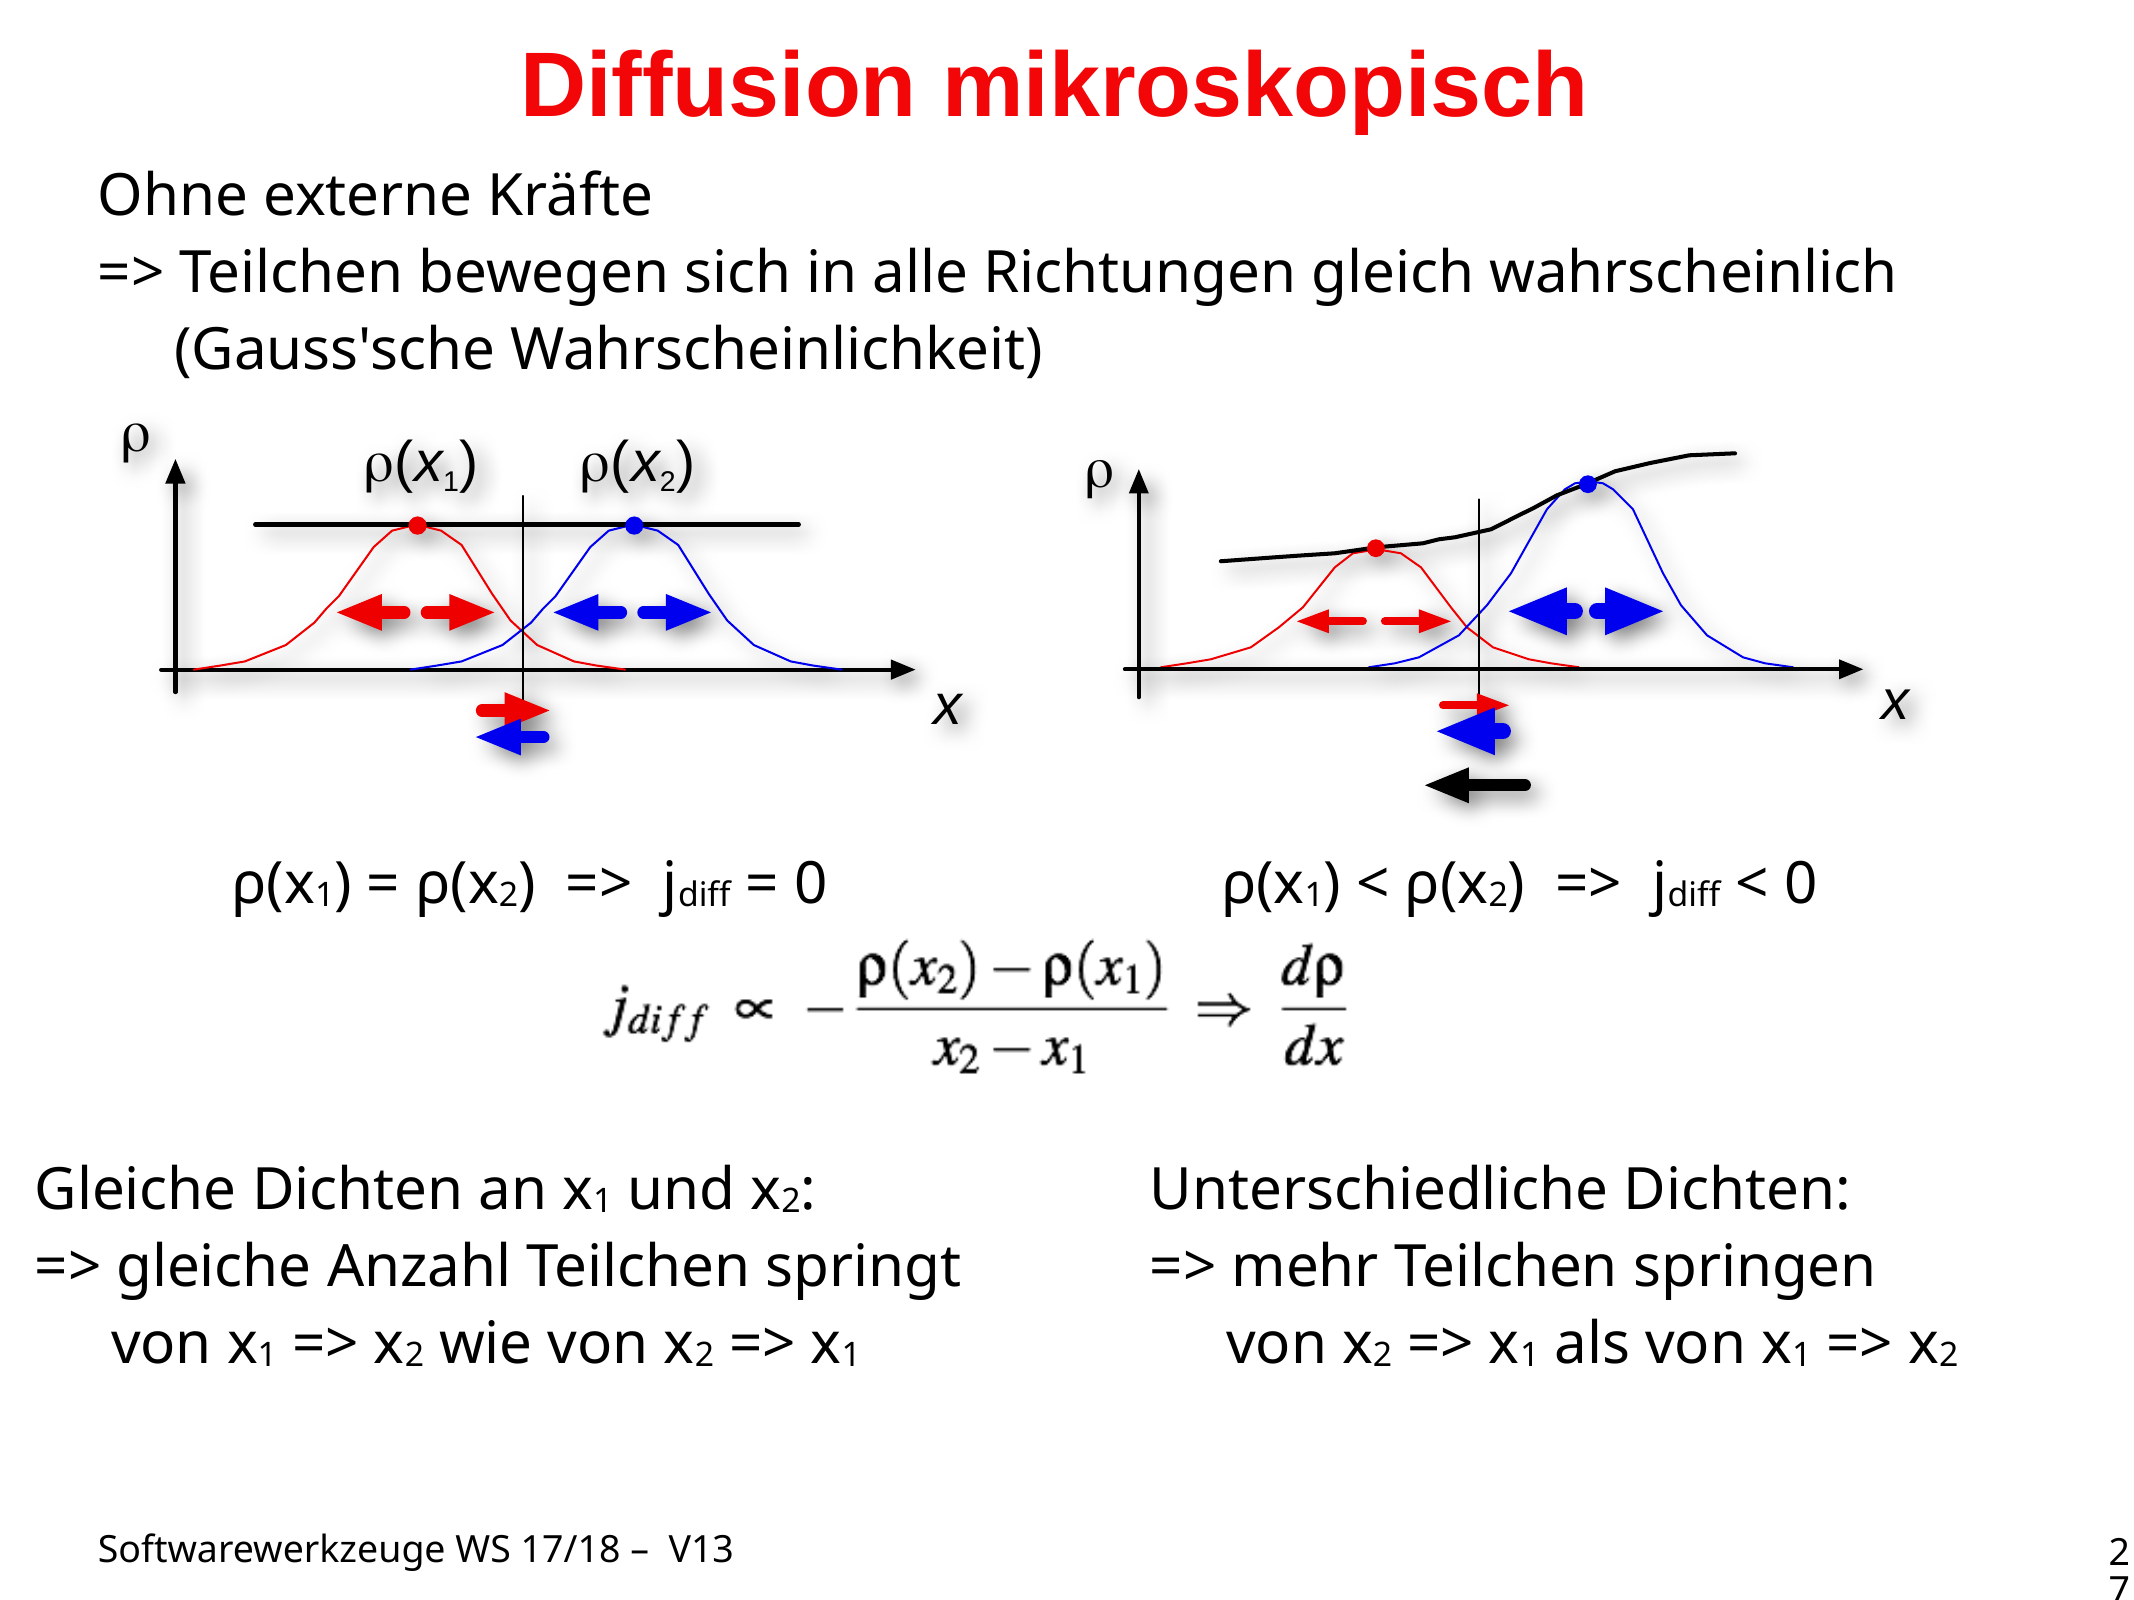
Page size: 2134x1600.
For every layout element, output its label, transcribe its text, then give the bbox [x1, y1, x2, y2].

text_box Ohne externe Kräfte => Teilchen bewegen sich in alle Richtungen gleich wahrscheinlich (Gauss'sche Wahrscheinlichkeit) [97, 150, 2134, 365]
picture [1044, 406, 1978, 826]
title Diffusion mikroskopisch [141, 24, 1969, 150]
text_box ρ(x1) < ρ(x2) => jdiff < 0 [1221, 837, 1818, 915]
text_box ρ(x1) = ρ(x2) => jdiff = 0 [231, 837, 829, 915]
text_box Gleiche Dichten an x1 und x2: => gleiche Anzahl Teilchen springt von x1 => x2 wie von x2 => x1 [34, 1144, 977, 1375]
text_box Unterschiedliche Dichten: => mehr Teilchen springen von x2 => x1 als von x1 => x2 [1149, 1144, 1959, 1375]
slide_number 27 [2093, 1520, 2134, 1566]
picture [587, 937, 1355, 1076]
picture [89, 379, 1022, 768]
